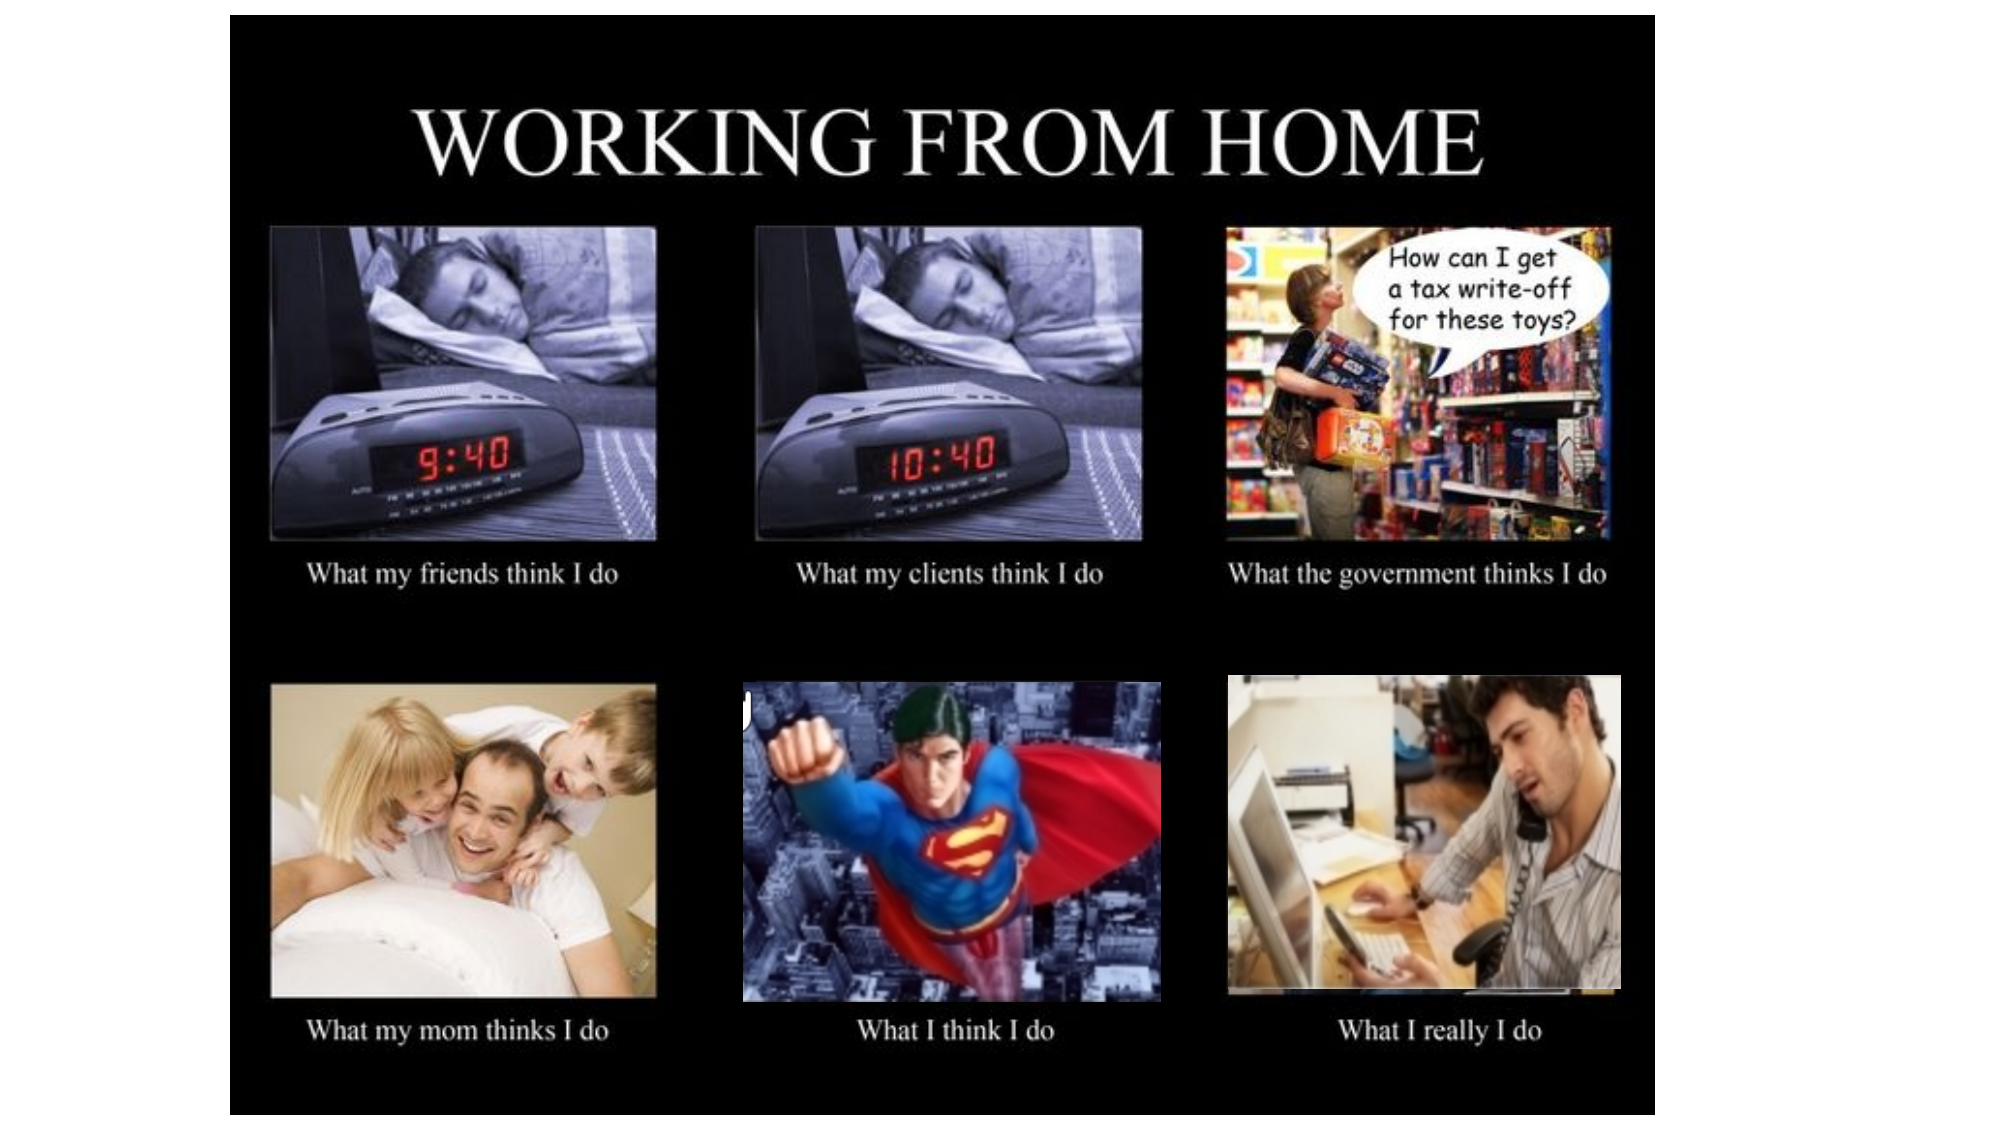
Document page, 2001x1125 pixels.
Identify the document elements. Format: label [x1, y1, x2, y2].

picture [743, 682, 1161, 1002]
list [229, 15, 1654, 1115]
picture [1228, 675, 1621, 989]
